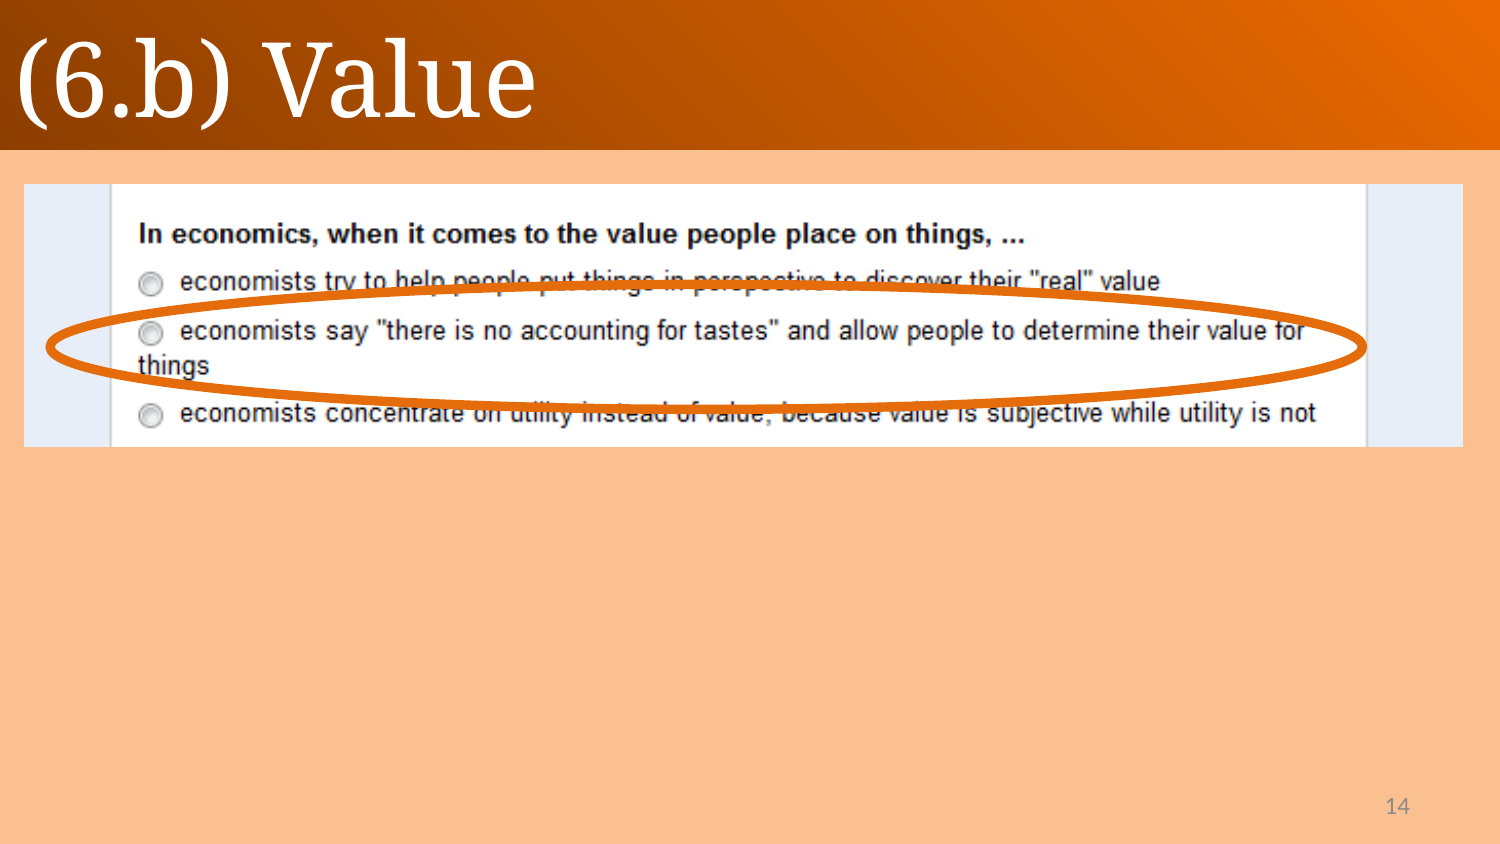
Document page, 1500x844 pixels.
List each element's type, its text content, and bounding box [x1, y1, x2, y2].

text_box (6.b) Value [0, 5, 1363, 146]
slide_number 14 [1074, 782, 1425, 827]
text_box [0, 0, 1500, 152]
picture [24, 184, 1463, 448]
